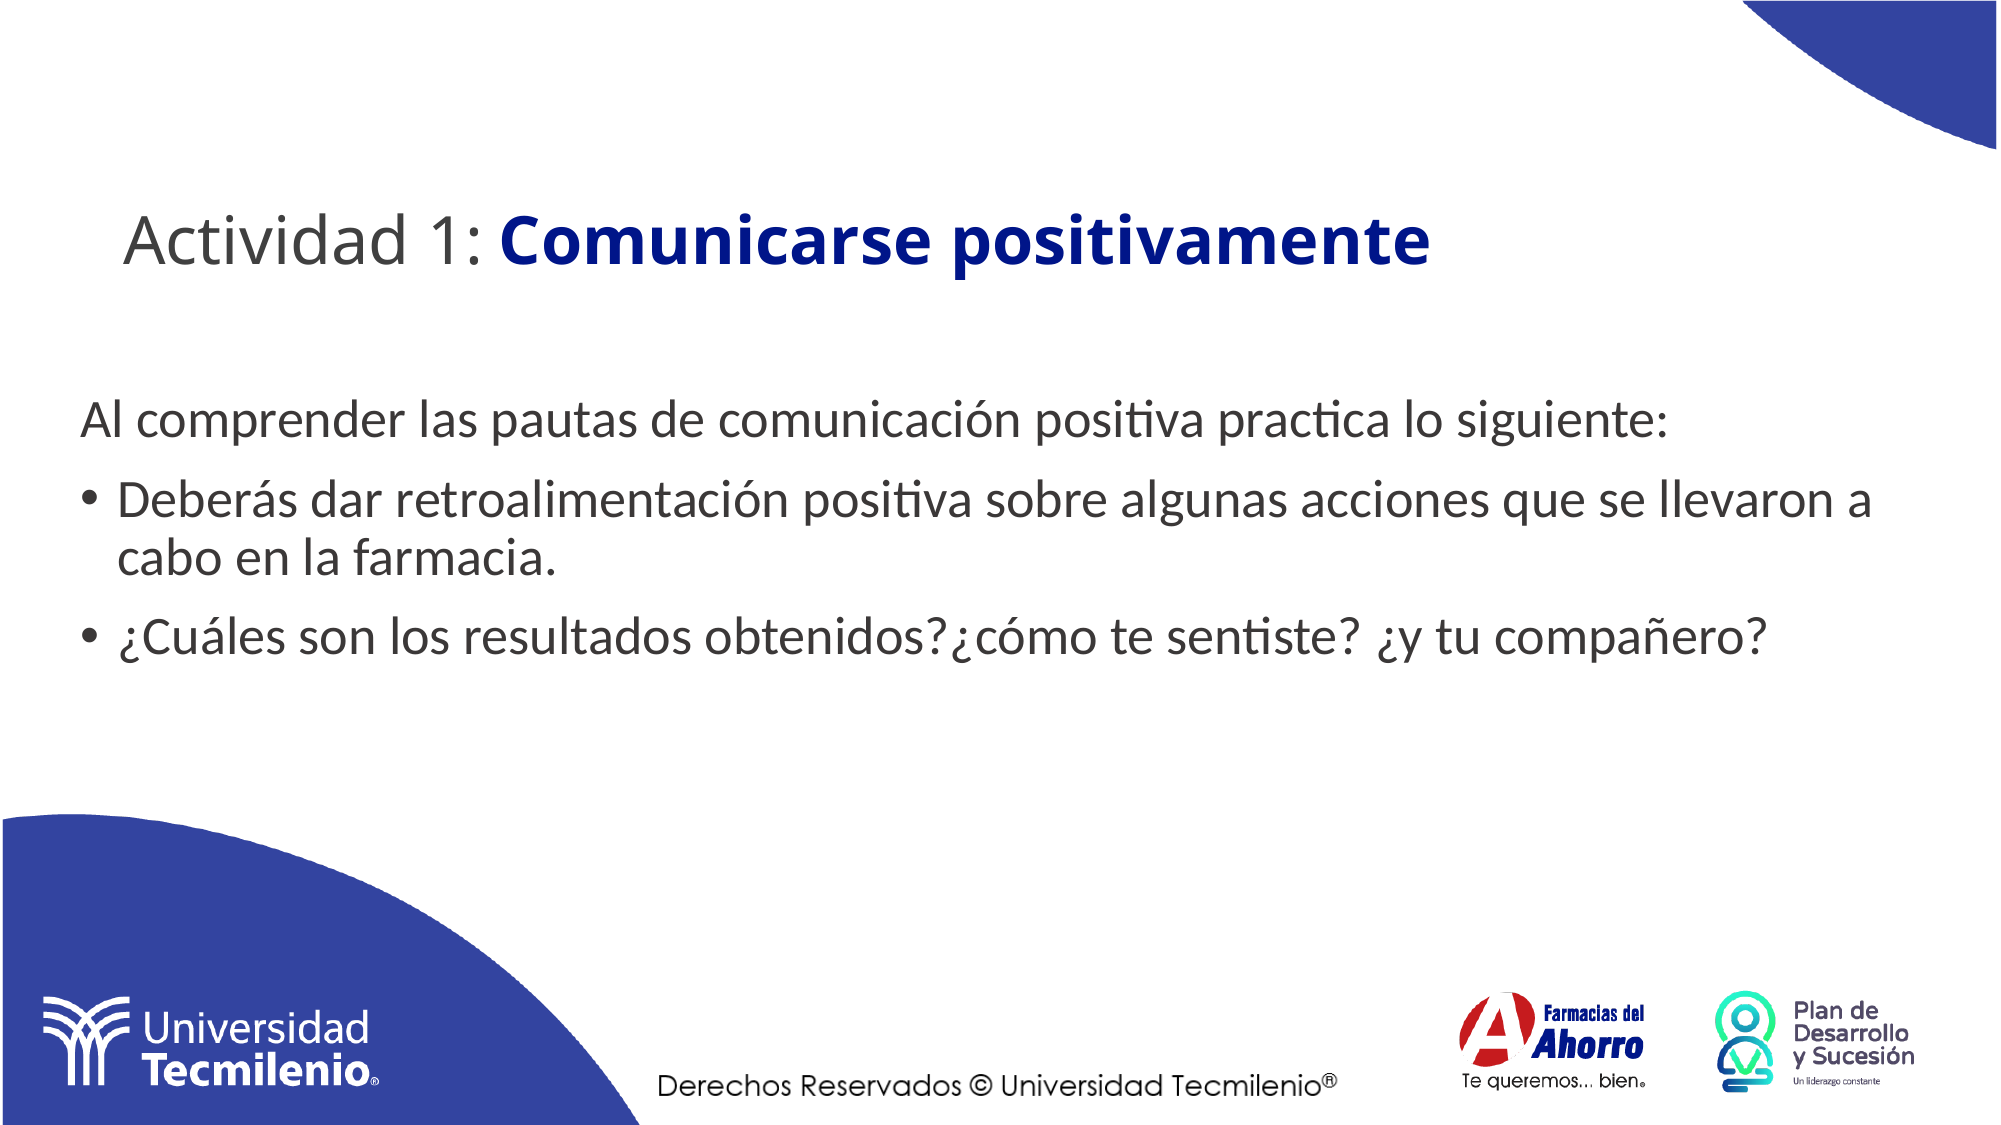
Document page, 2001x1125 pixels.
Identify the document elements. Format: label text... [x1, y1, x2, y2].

text_box Al comprender las pautas de comunicación positiva practica lo siguiente: Deberás dar retroalimentación positiva sobre algunas acciones que se llevaron a cabo en la farmacia. ¿Cuáles son los resultados obtenidos?¿cómo te sentiste? ¿y tu compañero? [65, 383, 1957, 868]
title Actividad 1: Comunicarse positivamente [108, 91, 1781, 260]
picture [0, 0, 2000, 1125]
